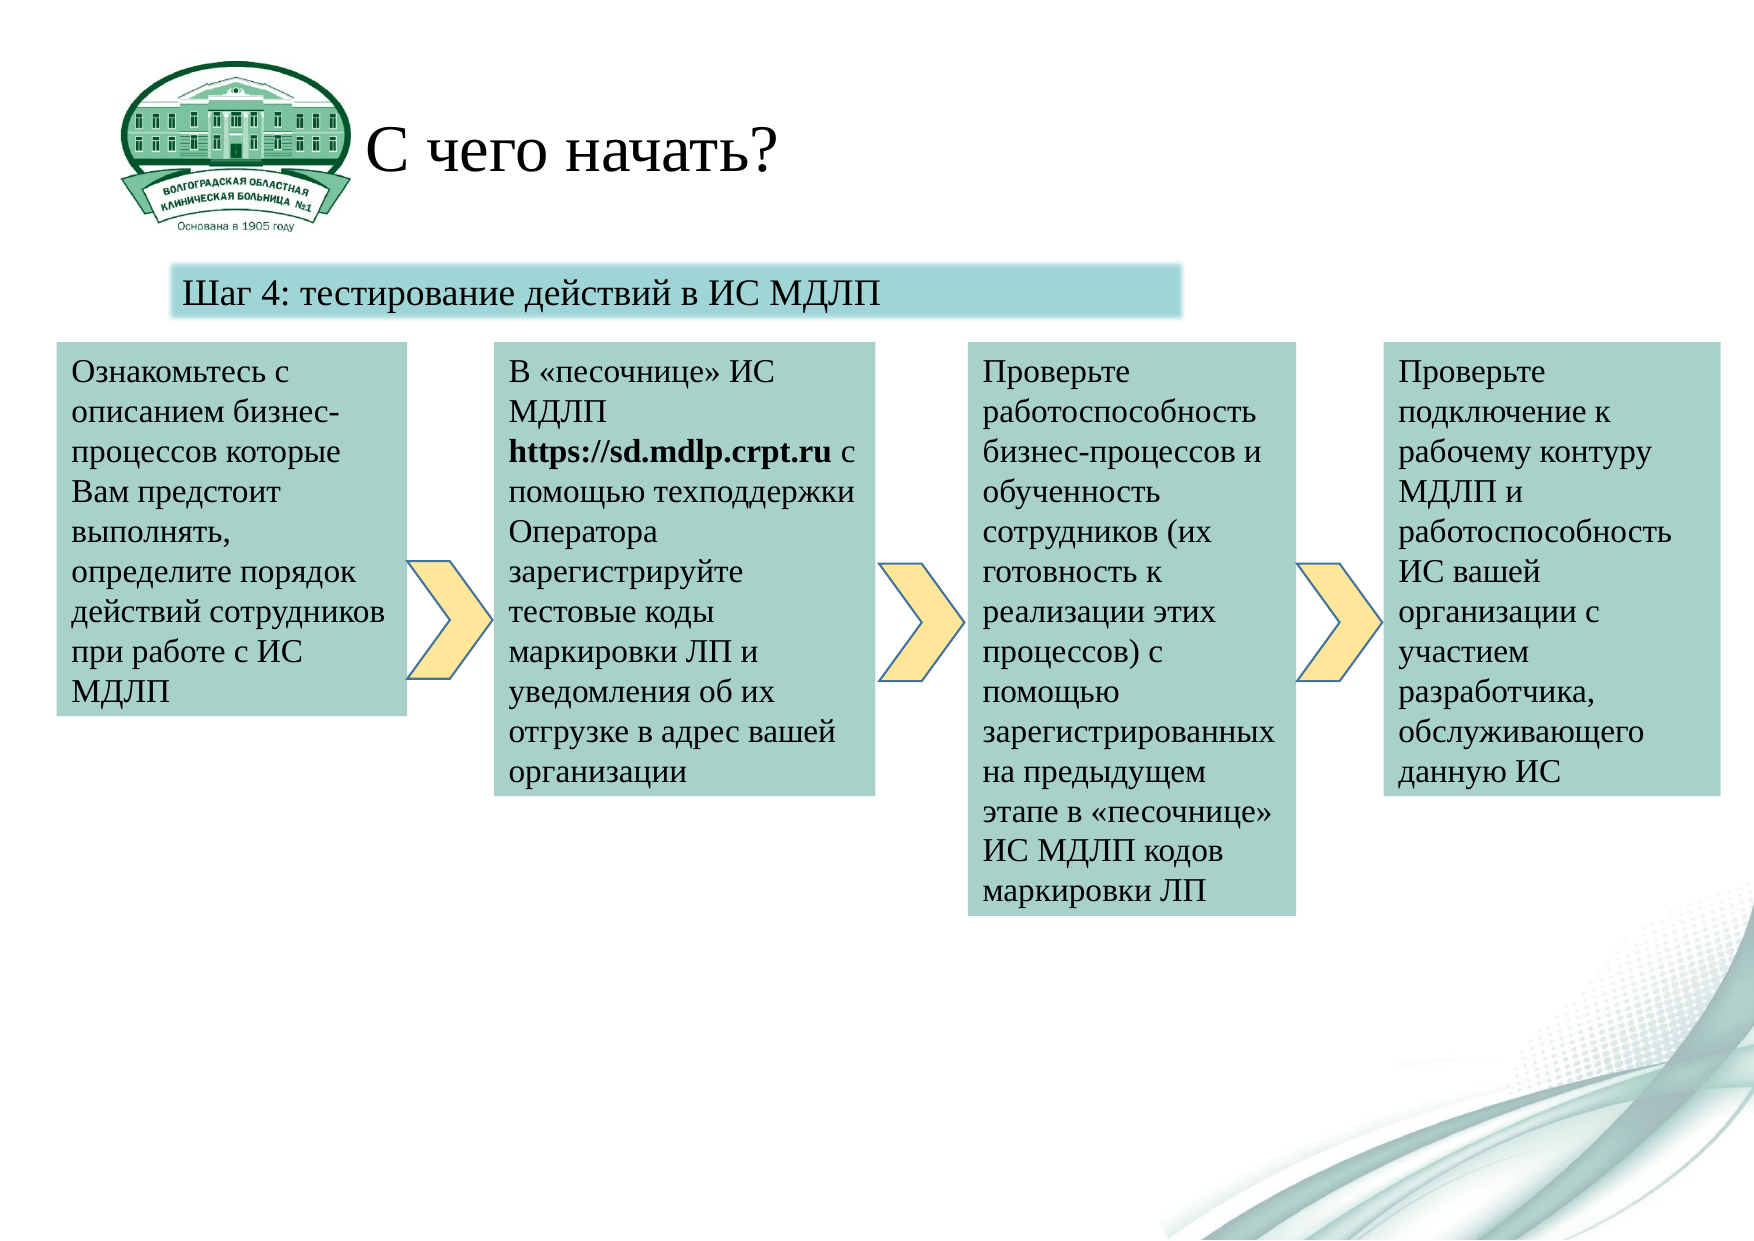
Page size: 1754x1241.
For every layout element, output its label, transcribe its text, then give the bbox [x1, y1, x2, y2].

picture [3, 253, 103, 1241]
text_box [103, 231, 1754, 1241]
title С чего начать? [350, 54, 1634, 231]
picture [120, 61, 351, 231]
